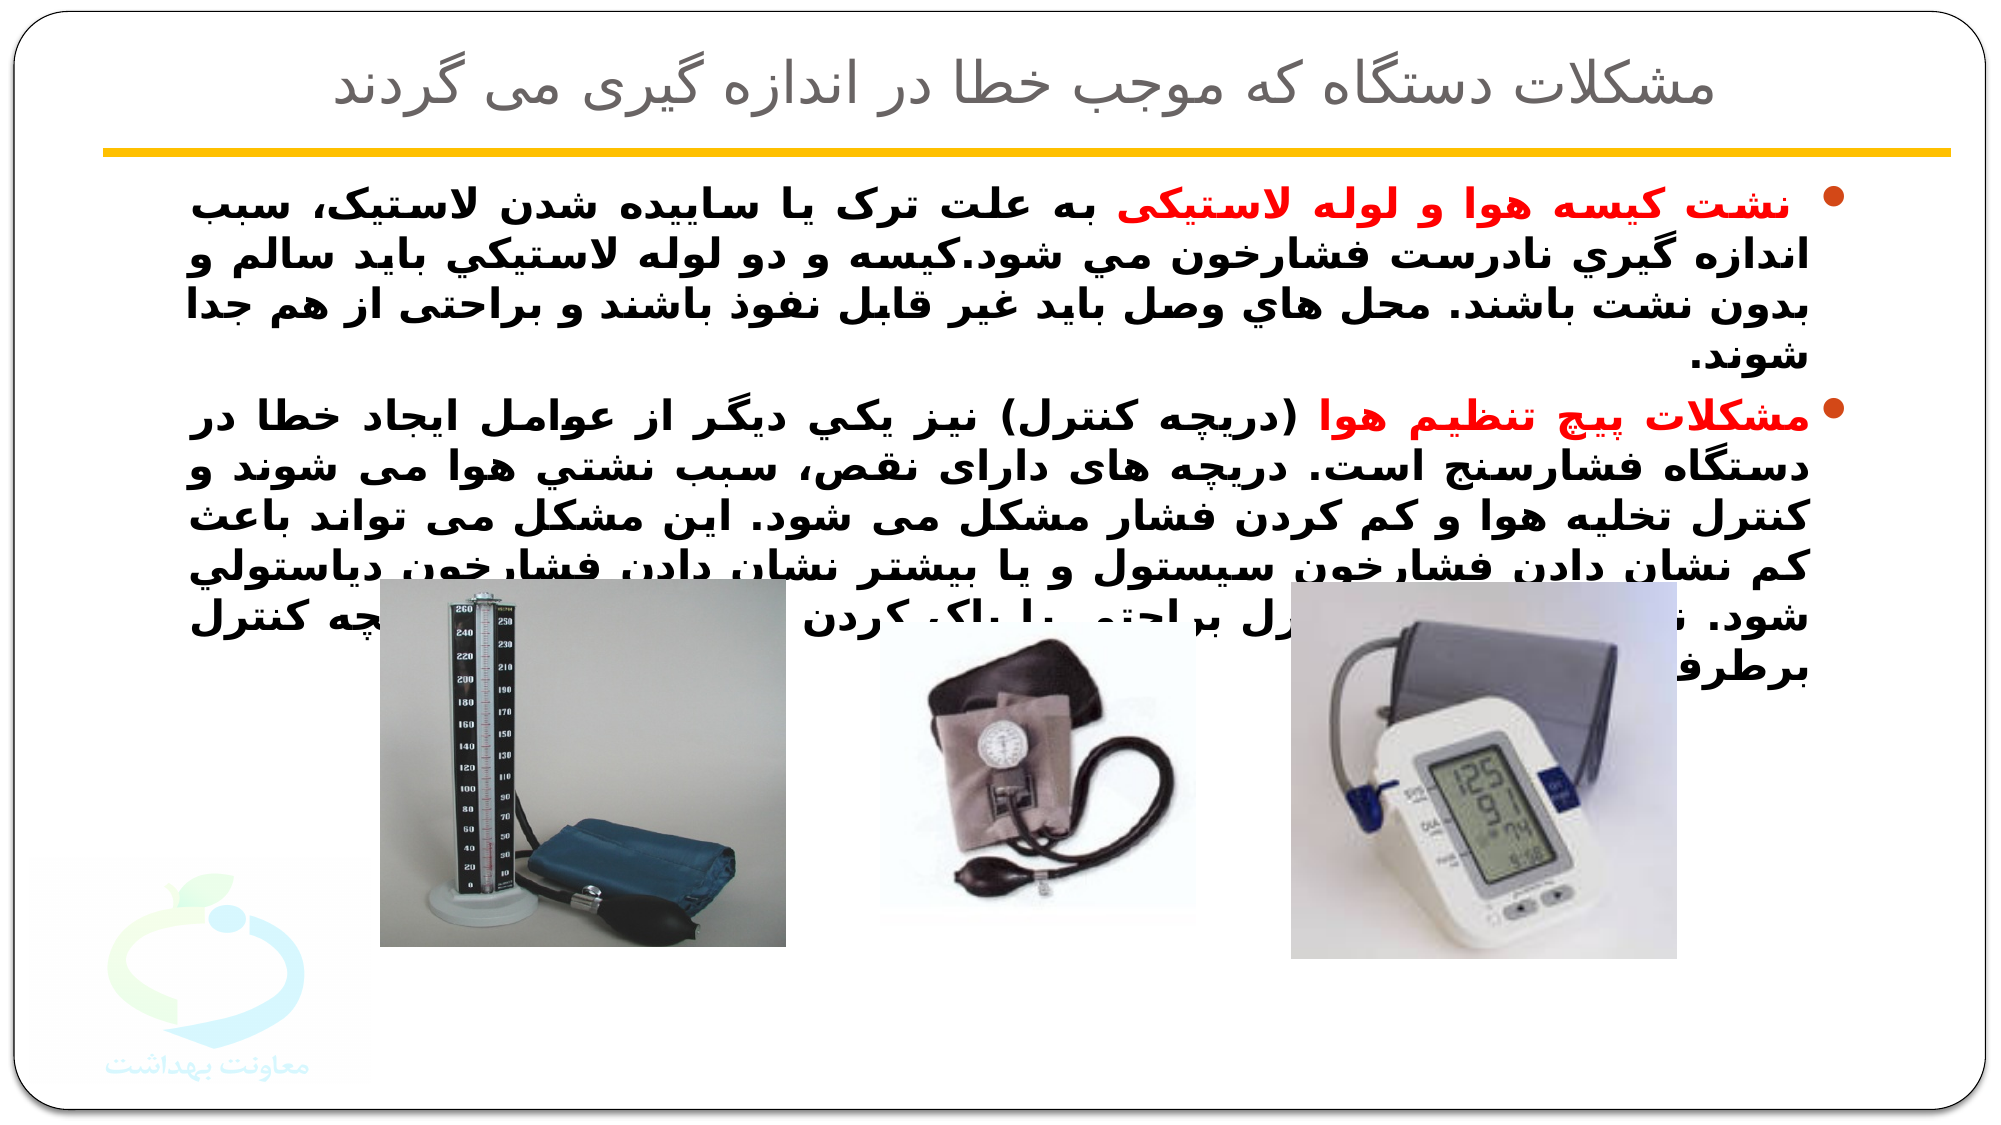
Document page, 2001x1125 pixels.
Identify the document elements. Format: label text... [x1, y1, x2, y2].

title مشکلات دستگاه که موجب خطا در اندازه گیری می گردند [221, 28, 1830, 131]
picture [879, 622, 1196, 932]
picture [1291, 582, 1678, 959]
list نشت كيسه هوا و لوله لاستیکی به علت ترک یا ساييده شدن لاستیک، سبب اندازه گيري نادرست فشارخون مي شود.كيسه و دو لوله لاستیکي باید سالم و بدون نشت باشند. محل هاي وصل باید غیر قابل نفوذ باشند و براحتی از هم جدا شوند. مشکلات پيچ تنظيم هوا (دريچه کنترل) نیز یکي دیگر از عوامل ايجاد خطا در دستگاه فشارسنج است. دریچه های دارای نقص، سبب نشتي هوا می شوند و کنترل تخليه هوا و كم كردن فشار مشکل می شود. این مشکل می تواند باعث کم نشان دادن فشارخون سیستول و یا بیشتر نشان دادن فشارخون دياستولي شود. نقص در دريچه کنترل براحتی با پاک کردن فیلتر یا تعویض دریچه کنترل برطرف می شود. [170, 168, 1871, 1000]
picture [380, 579, 786, 948]
